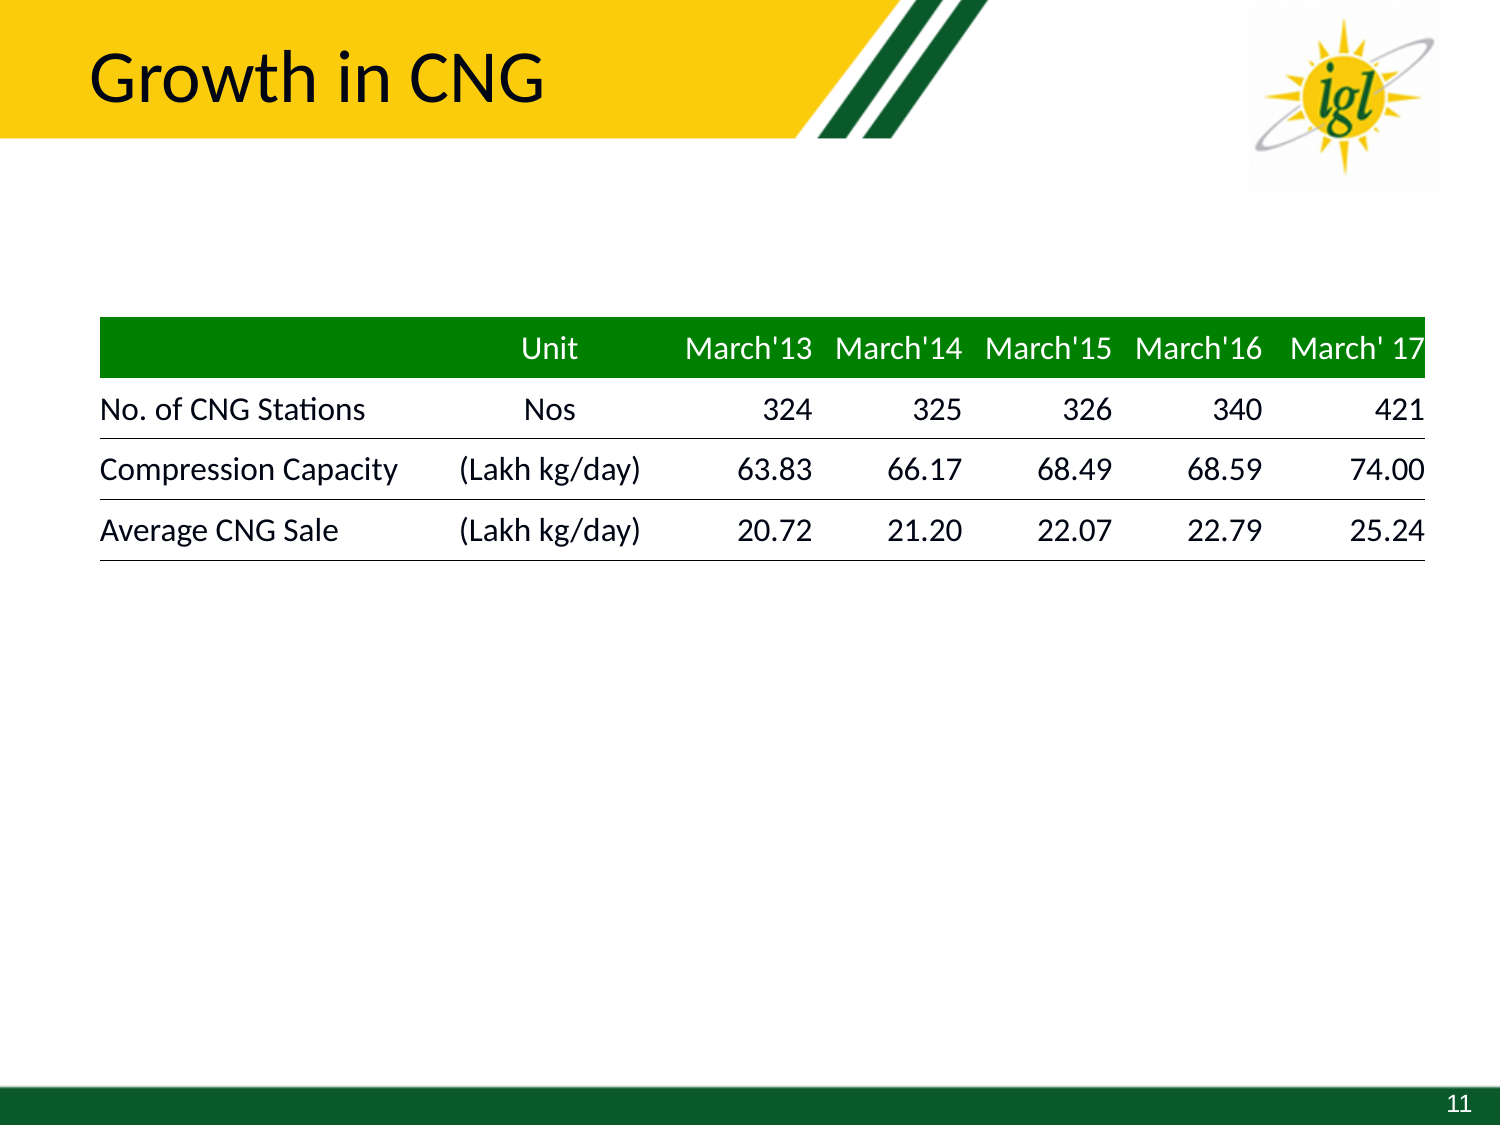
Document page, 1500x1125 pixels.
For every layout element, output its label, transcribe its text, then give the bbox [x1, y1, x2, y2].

table_cell 63.83 [662, 439, 812, 499]
table_cell (Lakh kg/day) [437, 439, 662, 499]
table_cell 326 [962, 378, 1112, 438]
table_cell 421 [1262, 378, 1425, 438]
table_cell 74.00 [1262, 439, 1425, 499]
table_cell Nos [437, 378, 662, 438]
table_cell Compression Capacity [100, 439, 437, 499]
table_cell 22.07 [962, 500, 1112, 560]
table_cell 324 [662, 378, 812, 438]
table_cell 66.17 [812, 439, 962, 499]
table_header Unit [437, 317, 662, 378]
table_cell 68.49 [962, 439, 1112, 499]
picture [0, 0, 1500, 1125]
table_cell 25.24 [1262, 500, 1425, 560]
table_cell 68.59 [1112, 439, 1262, 499]
table_cell Average CNG Sale [100, 500, 437, 560]
table_header [100, 317, 437, 378]
table_header March'14 [812, 317, 962, 378]
table_cell 20.72 [662, 500, 812, 560]
table_header March'15 [962, 317, 1112, 378]
text_box Growth in CNG [74, 20, 1425, 125]
table_cell 22.79 [1112, 500, 1262, 560]
table_cell 325 [812, 378, 962, 438]
table_cell (Lakh kg/day) [437, 500, 662, 560]
table_cell 21.20 [812, 500, 962, 560]
slide_number 11 [1137, 1046, 1488, 1125]
table_cell No. of CNG Stations [100, 378, 437, 438]
table_header March' 17 [1262, 317, 1425, 378]
table_cell 340 [1112, 378, 1262, 438]
table_header March'13 [662, 317, 812, 378]
table_header March'16 [1112, 317, 1262, 378]
